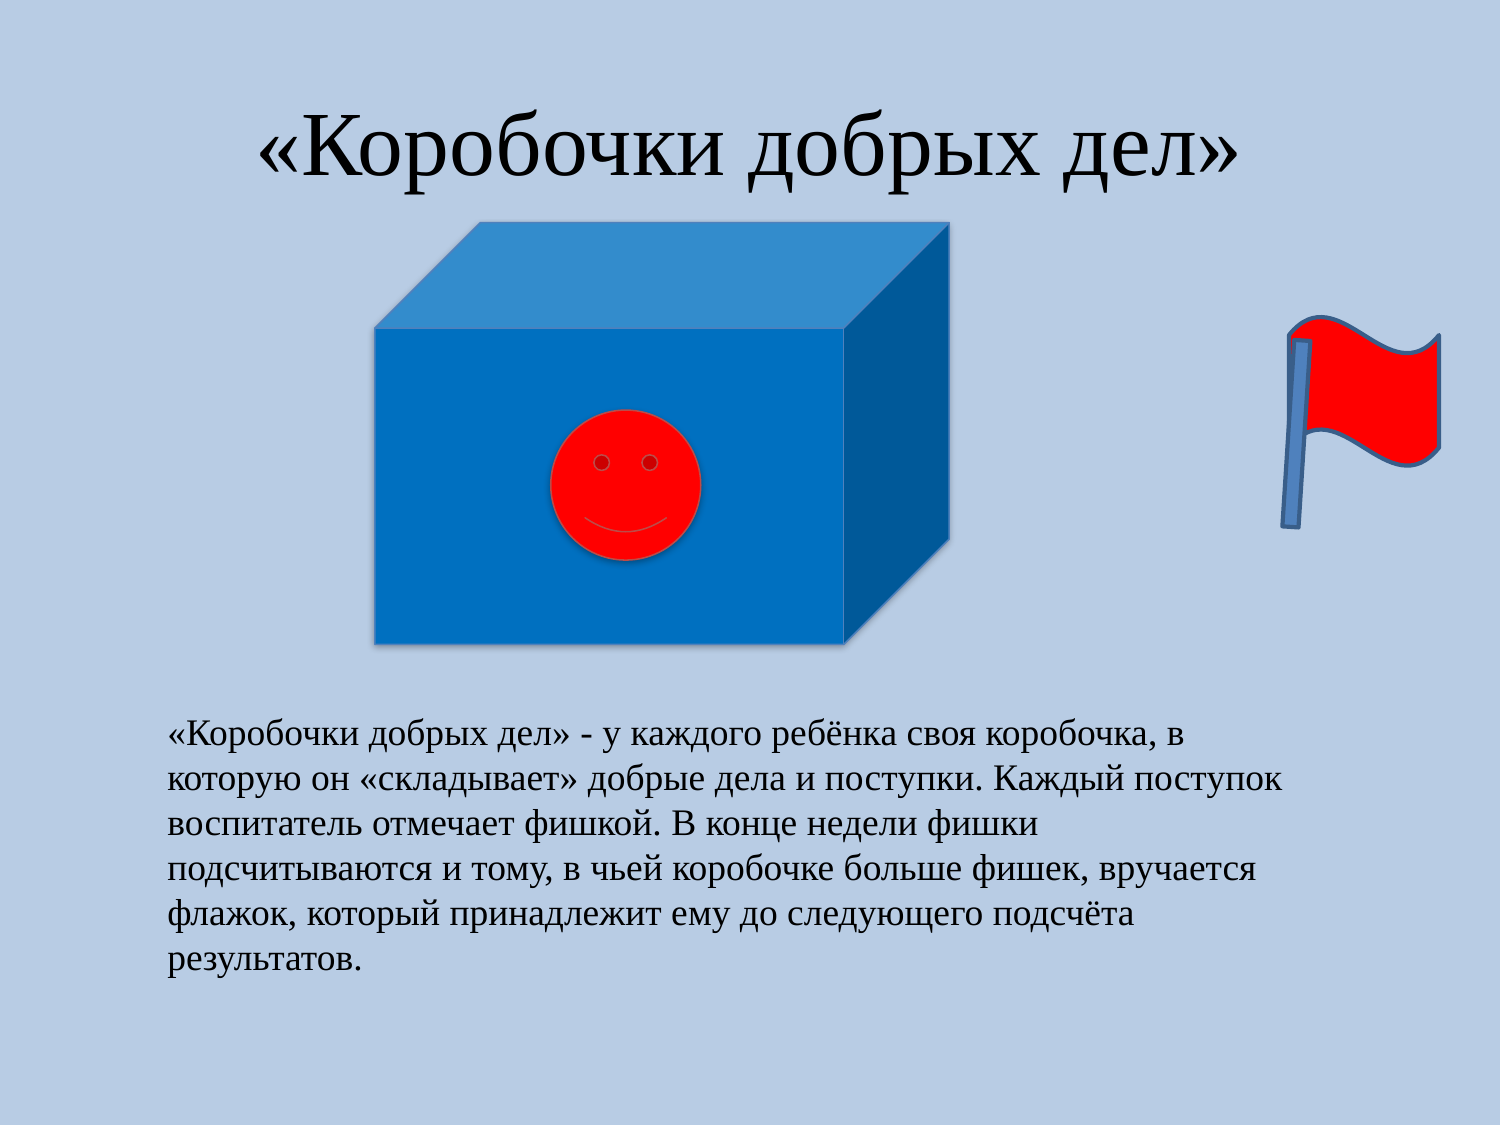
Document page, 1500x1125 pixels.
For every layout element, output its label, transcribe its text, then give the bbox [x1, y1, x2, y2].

text_box [1282, 339, 1311, 528]
text_box [374, 222, 950, 645]
text_box «Коробочки добрых дел» - у каждого ребёнка своя коробочка, в которую он «складывает» добрые дела и поступки. Каждый поступок воспитатель отмечает фишкой. В конце недели фишки подсчитываются и тому, в чьей коробочке больше фишек, вручается флажок, который принадлежит ему до следующего подсчёта результатов. [152, 700, 1325, 989]
text_box [1288, 317, 1439, 466]
text_box [550, 410, 701, 561]
title «Коробочки добрых дел» [75, 45, 1425, 233]
